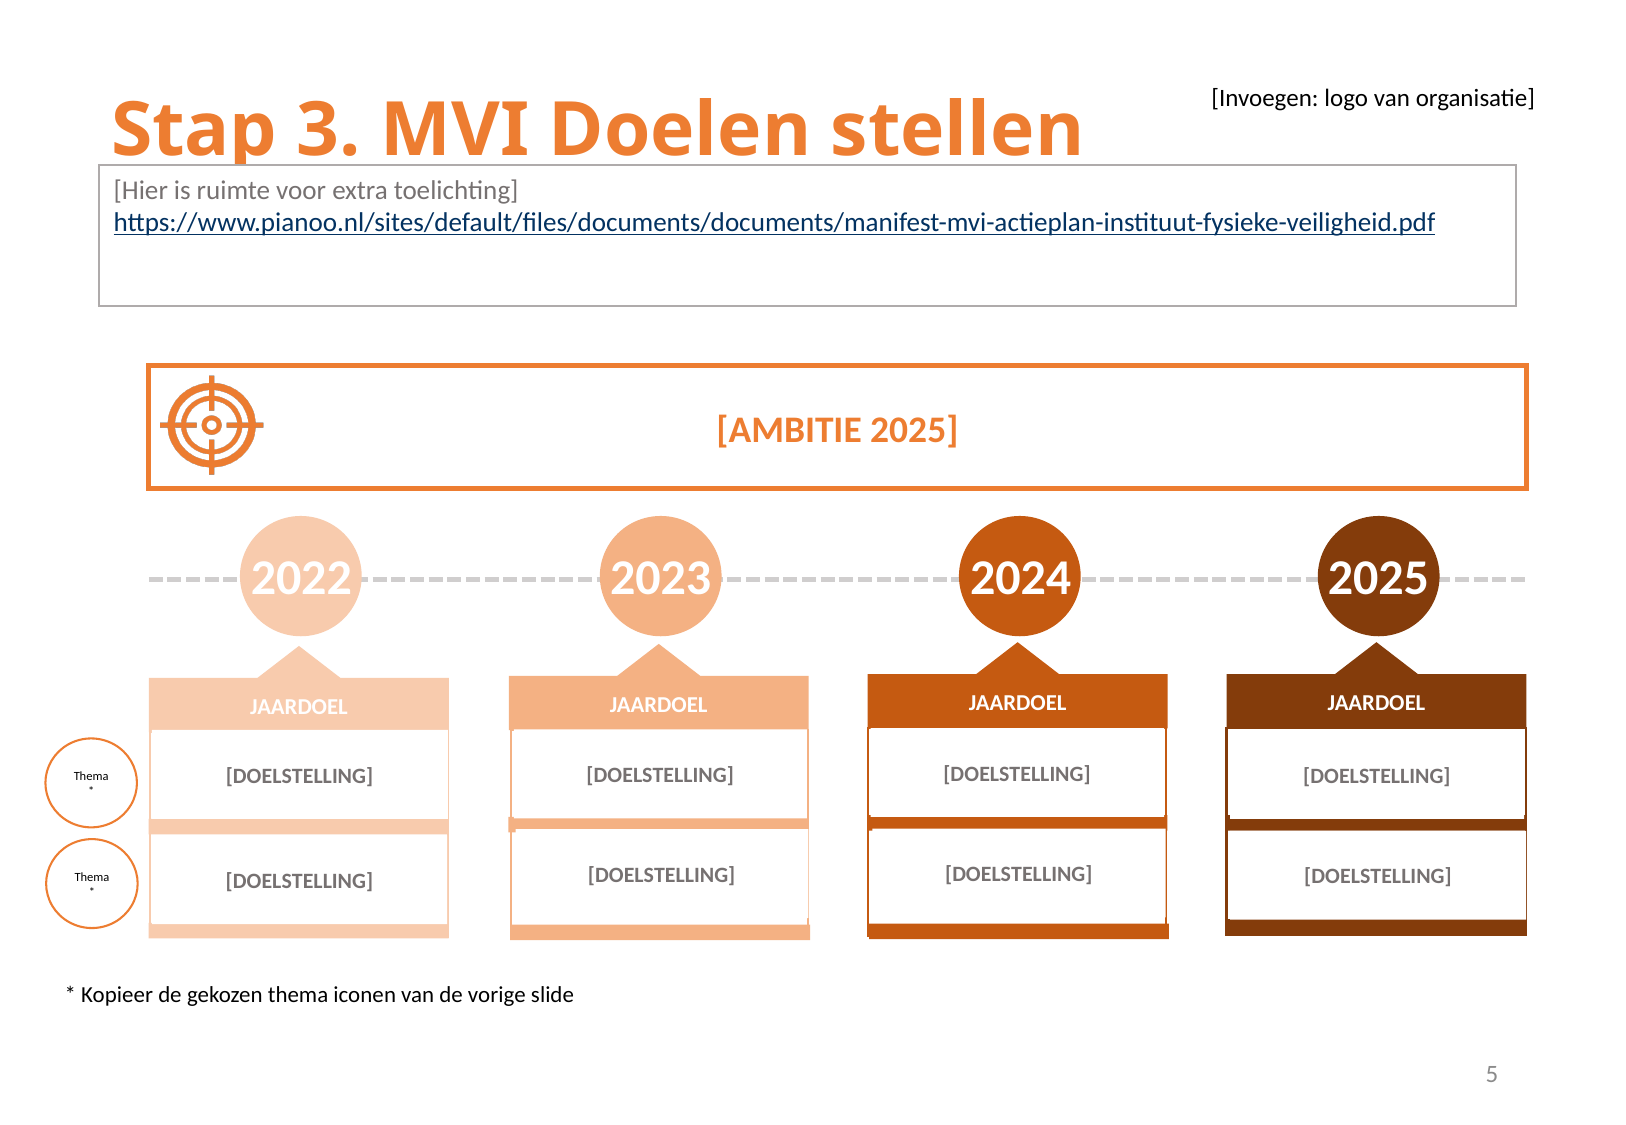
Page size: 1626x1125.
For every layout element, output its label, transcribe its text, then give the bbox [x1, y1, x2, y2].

text_box * Kopieer de gekozen thema iconen van de vorige slide [49, 972, 1164, 1015]
text_box [Hier is ruimte voor extra toelichting] https://www.pianoo.nl/sites/default/files/documents/documents/manifest-mvi-actieplan-instituut-fysieke-veiligheid.pdf [98, 164, 1517, 307]
text_box Stap 3. MVI Doelen stellen [98, 28, 1613, 178]
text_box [45, 365, 1527, 941]
text_box [Invoegen: logo van organisatie] [1190, 43, 1557, 151]
slide_number 5 [1147, 1042, 1514, 1103]
